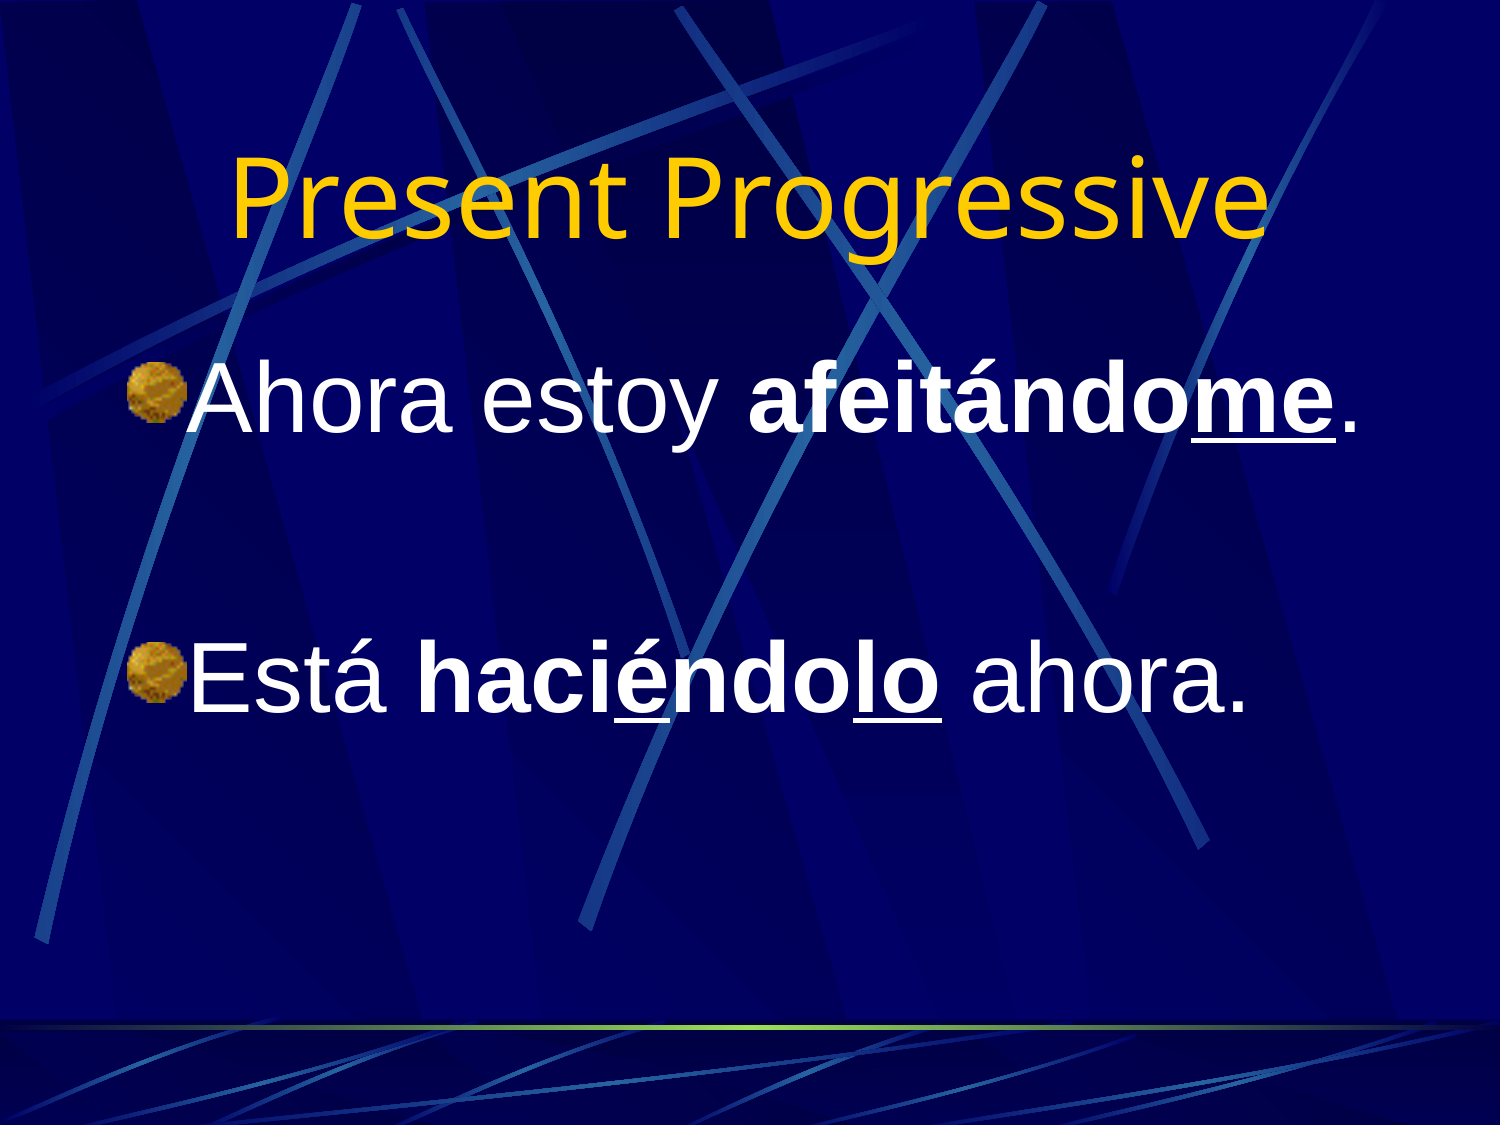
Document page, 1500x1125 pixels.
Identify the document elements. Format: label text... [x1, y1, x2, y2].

list Ahora estoy afeitándome. Está haciéndolo ahora. [112, 324, 1451, 1001]
title Present Progressive [112, 106, 1388, 281]
picture [127, 642, 187, 703]
picture [127, 362, 187, 423]
